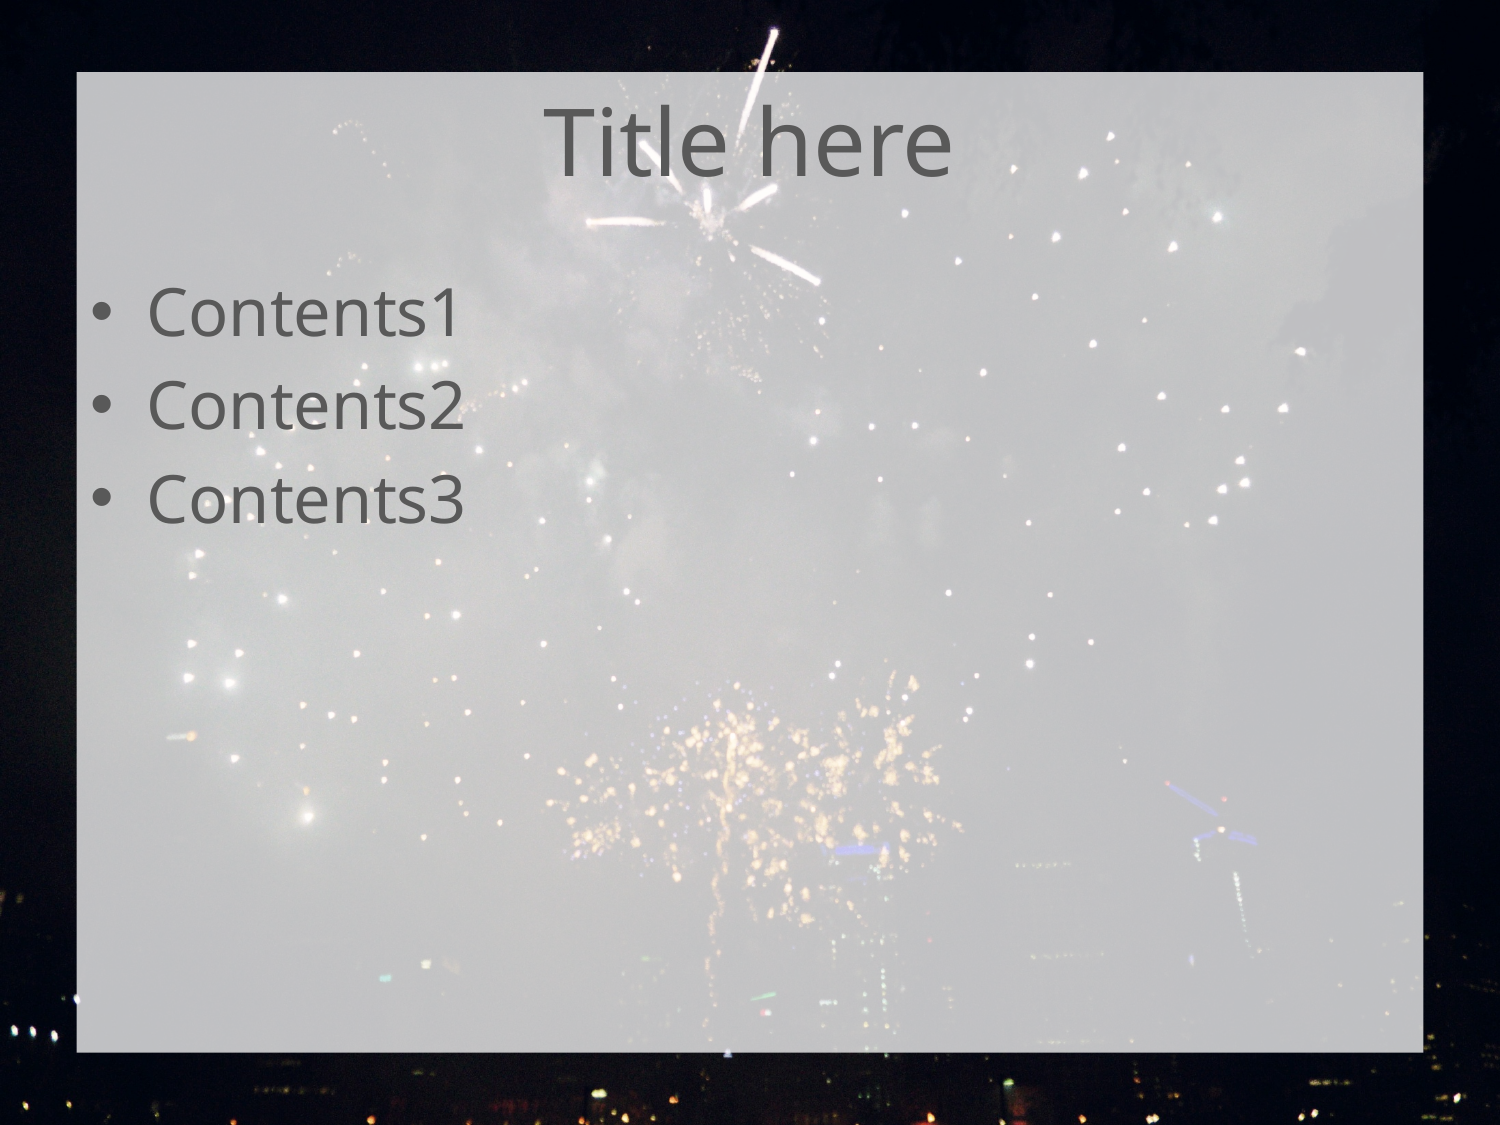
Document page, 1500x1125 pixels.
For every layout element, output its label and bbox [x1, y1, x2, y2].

text_box [0, 0, 1500, 1125]
